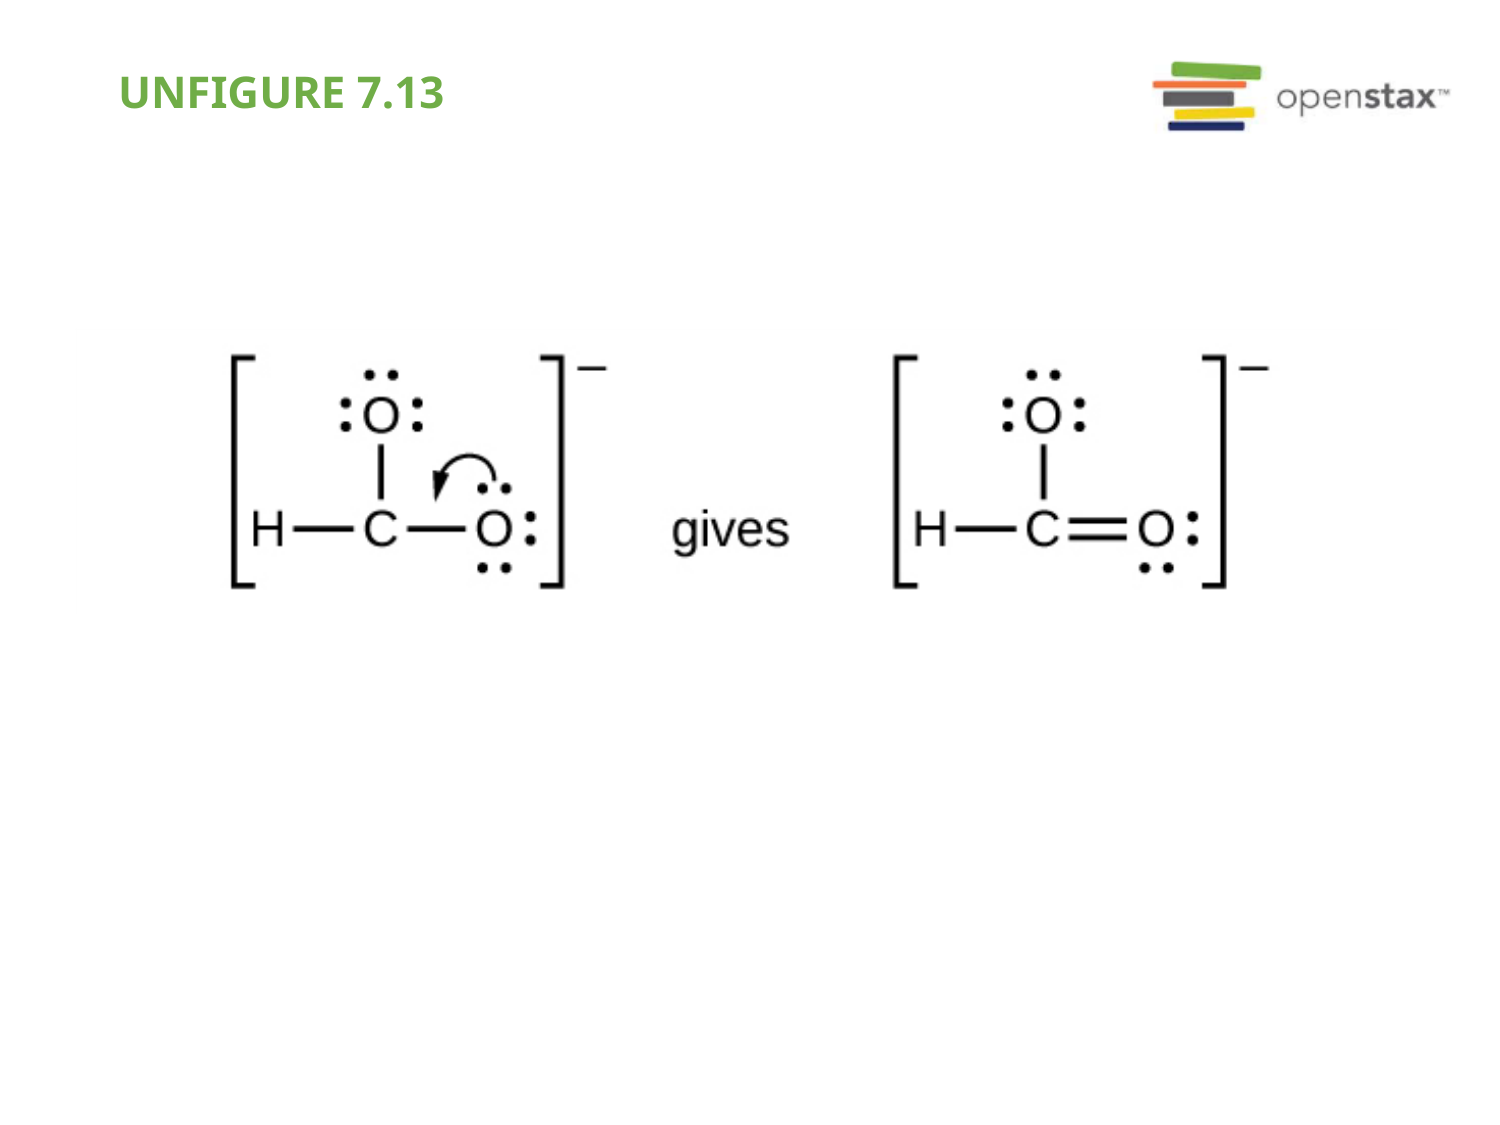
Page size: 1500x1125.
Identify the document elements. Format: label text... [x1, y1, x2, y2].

picture [74, 184, 1398, 759]
title UNFIGURE 7.13 [103, 59, 1397, 130]
picture [1151, 59, 1452, 134]
